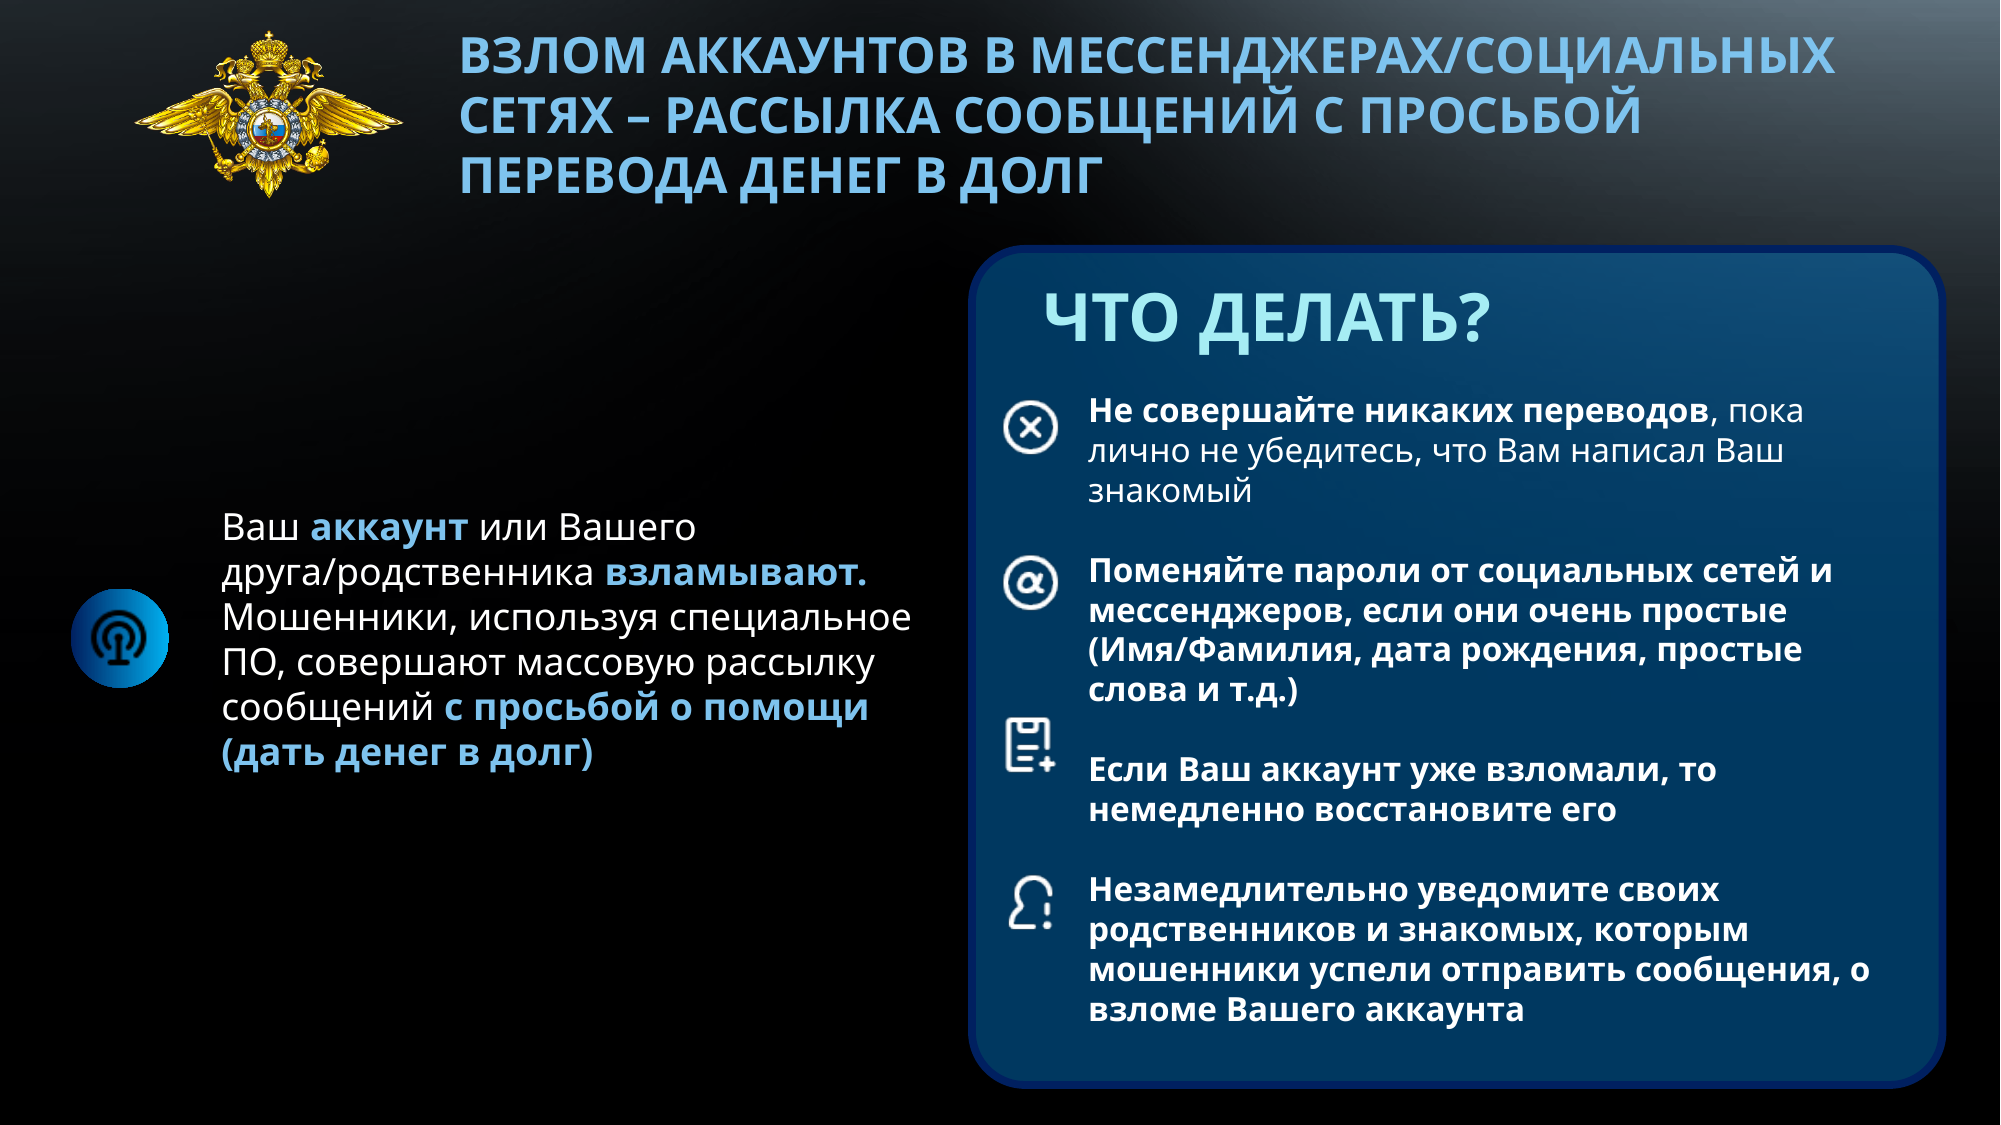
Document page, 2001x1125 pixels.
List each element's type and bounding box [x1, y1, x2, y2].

picture [0, 0, 2000, 1125]
text_box [998, 381, 1921, 1003]
text_box [70, 495, 959, 784]
